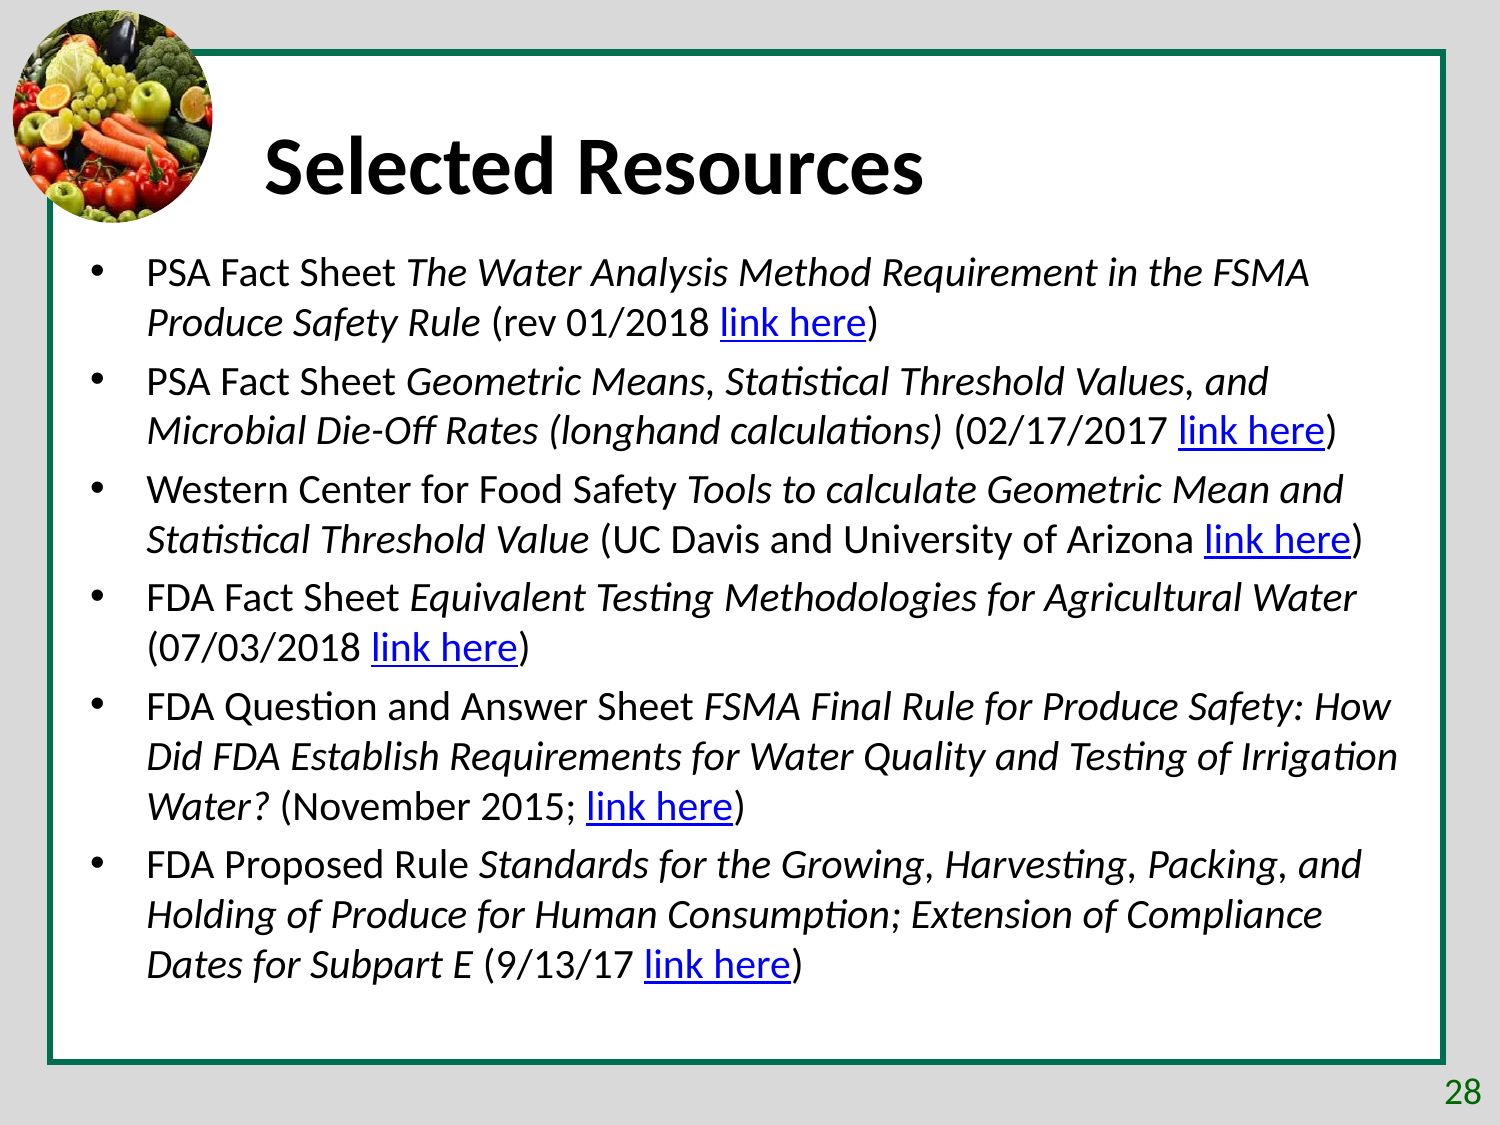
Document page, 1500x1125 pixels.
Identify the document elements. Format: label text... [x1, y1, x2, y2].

picture [12, 10, 213, 223]
list PSA Fact Sheet The Water Analysis Method Requirement in the FSMA Produce Safety Rule (rev 01/2018 link here) PSA Fact Sheet Geometric Means, Statistical Threshold Values, and Microbial Die-Off Rates (longhand calculations) (02/17/2017 link here) Western Center for Food Safety Tools to calculate Geometric Mean and Statistical Threshold Value (UC Davis and University of Arizona link here) FDA Fact Sheet Equivalent Testing Methodologies for Agricultural Water (07/03/2018 link here) FDA Question and Answer Sheet FSMA Final Rule for Produce Safety: How Did FDA Establish Requirements for Water Quality and Testing of Irrigation Water? (November 2015; link here) FDA Proposed Rule Standards for the Growing, Harvesting, Packing, and Holding of Produce for Human Consumption; Extension of Compliance Dates for Subpart E (9/13/17 link here) [75, 237, 1425, 913]
title Selected Resources [249, 67, 1425, 237]
